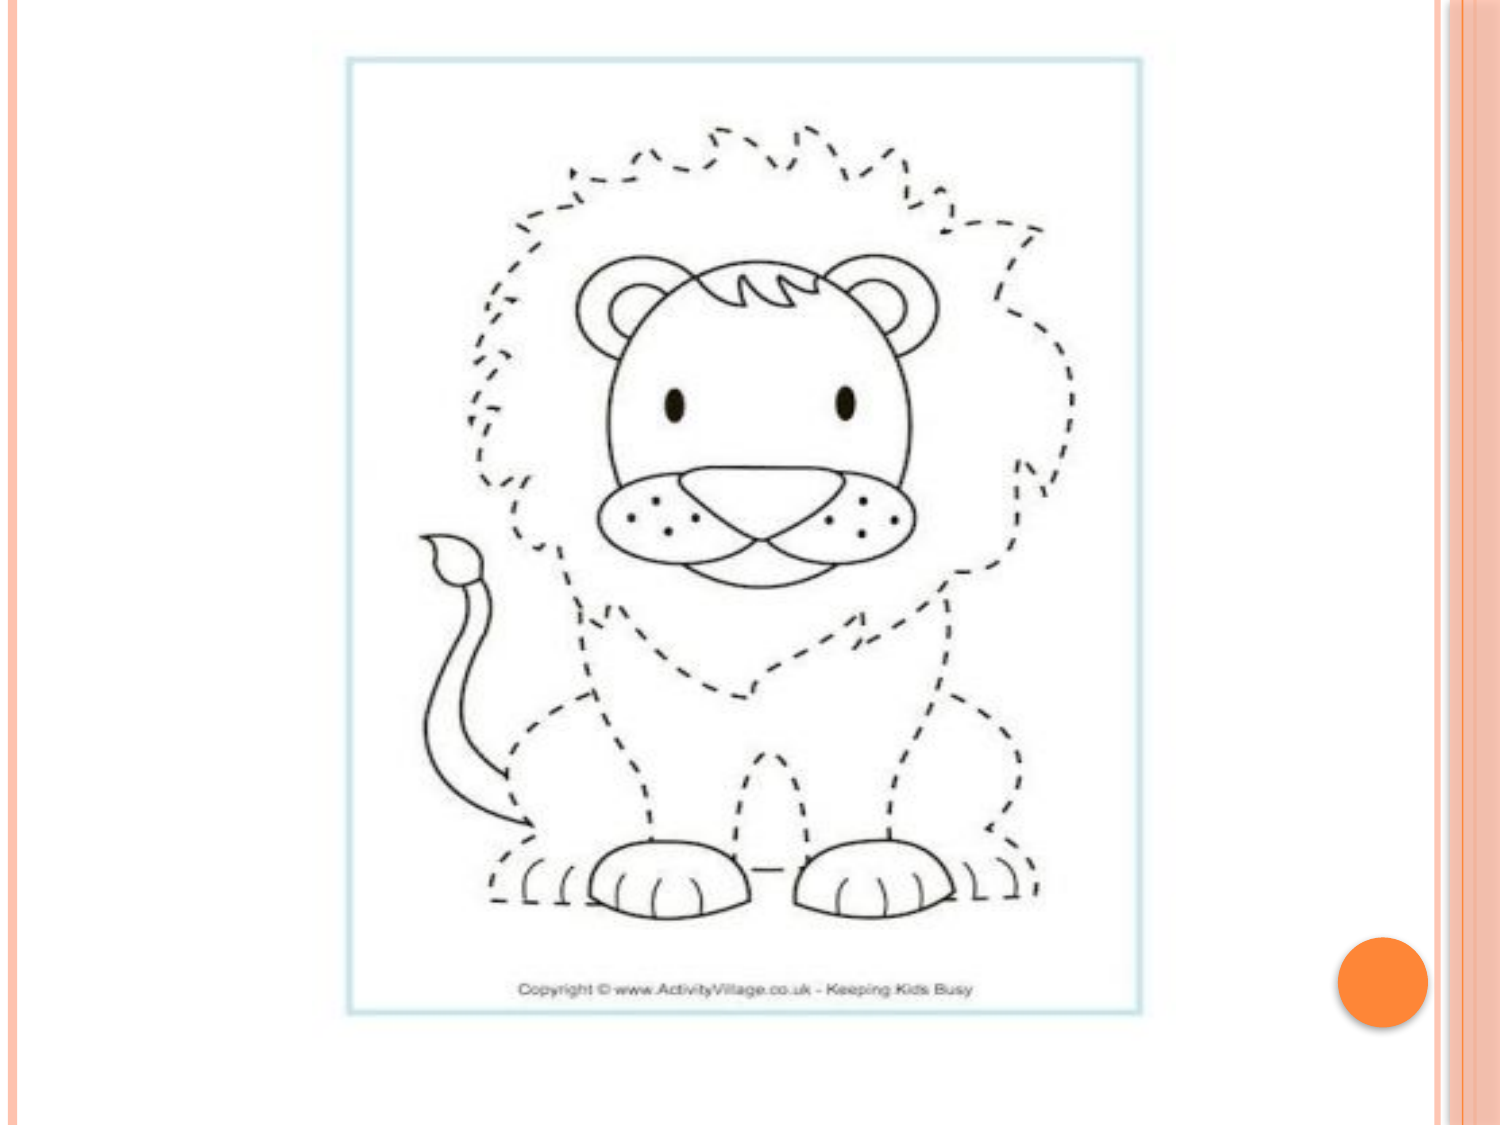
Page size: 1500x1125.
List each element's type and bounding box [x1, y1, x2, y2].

picture [312, 30, 1176, 1048]
